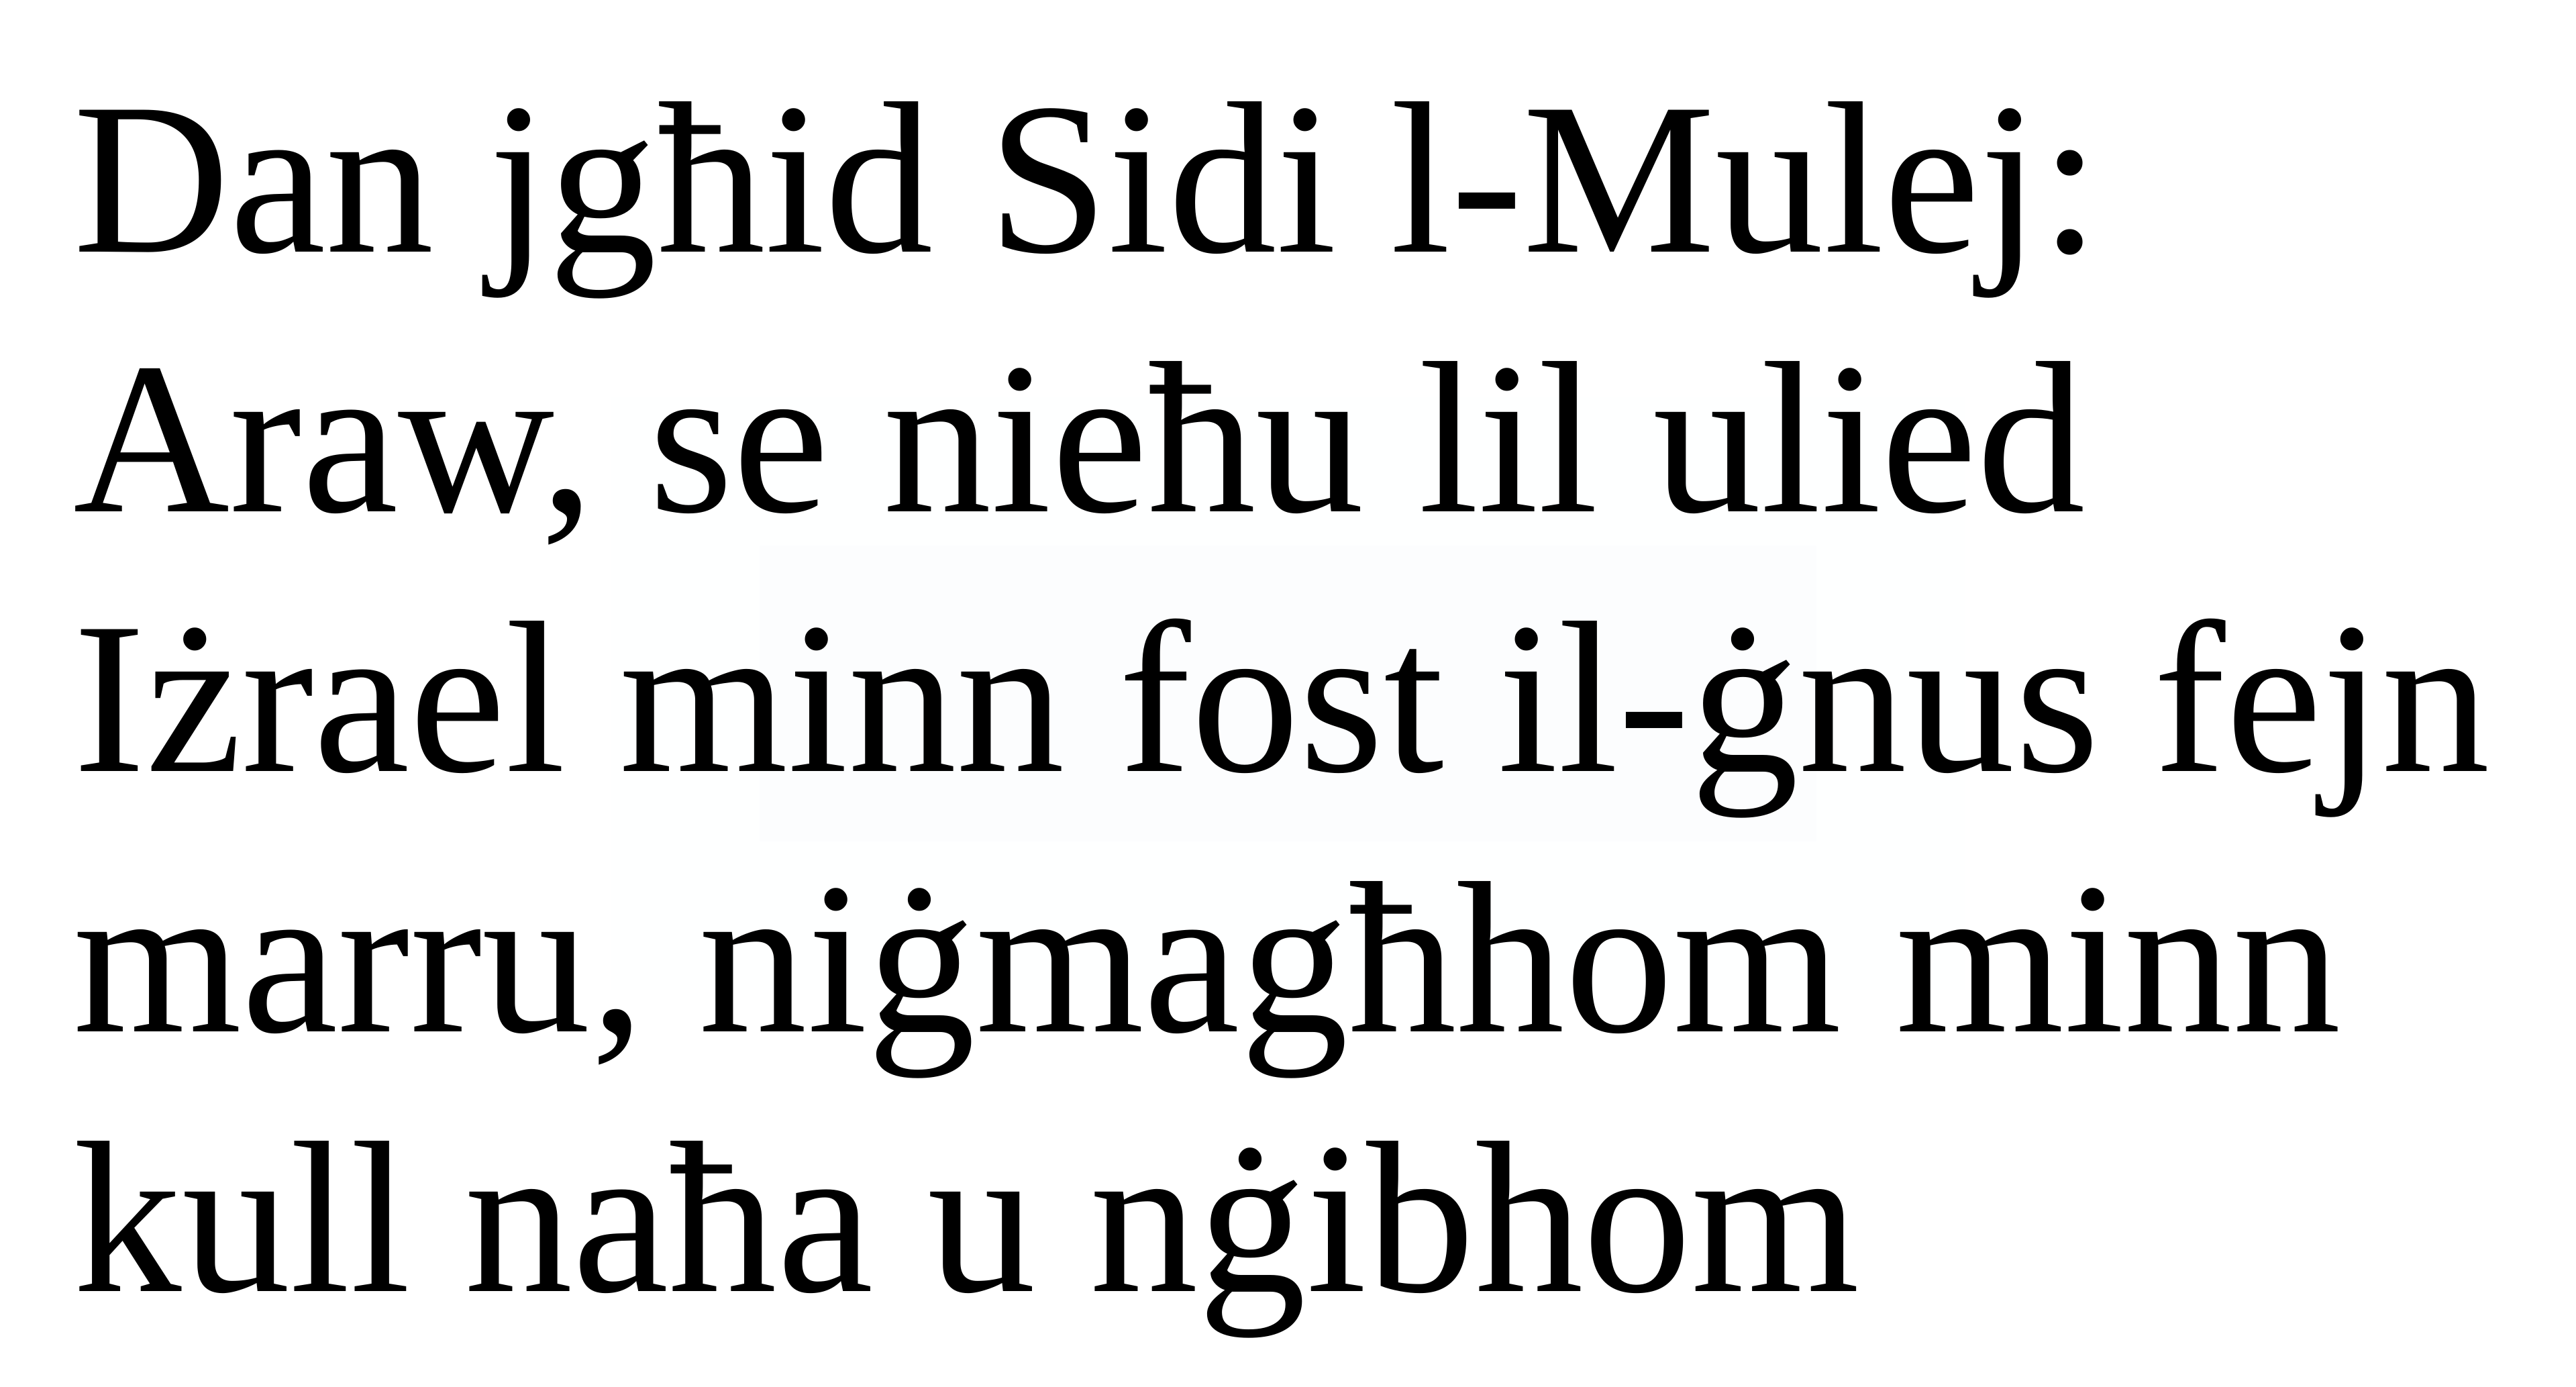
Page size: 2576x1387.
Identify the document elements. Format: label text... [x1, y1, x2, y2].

text_box Dan jgħid Sidi l-Mulej: Araw, se nieħu lil ulied Iżrael minn fost il-ġnus fejn marru, niġmagħhom minn kull naħa u nġibhom [51, 23, 2524, 1346]
